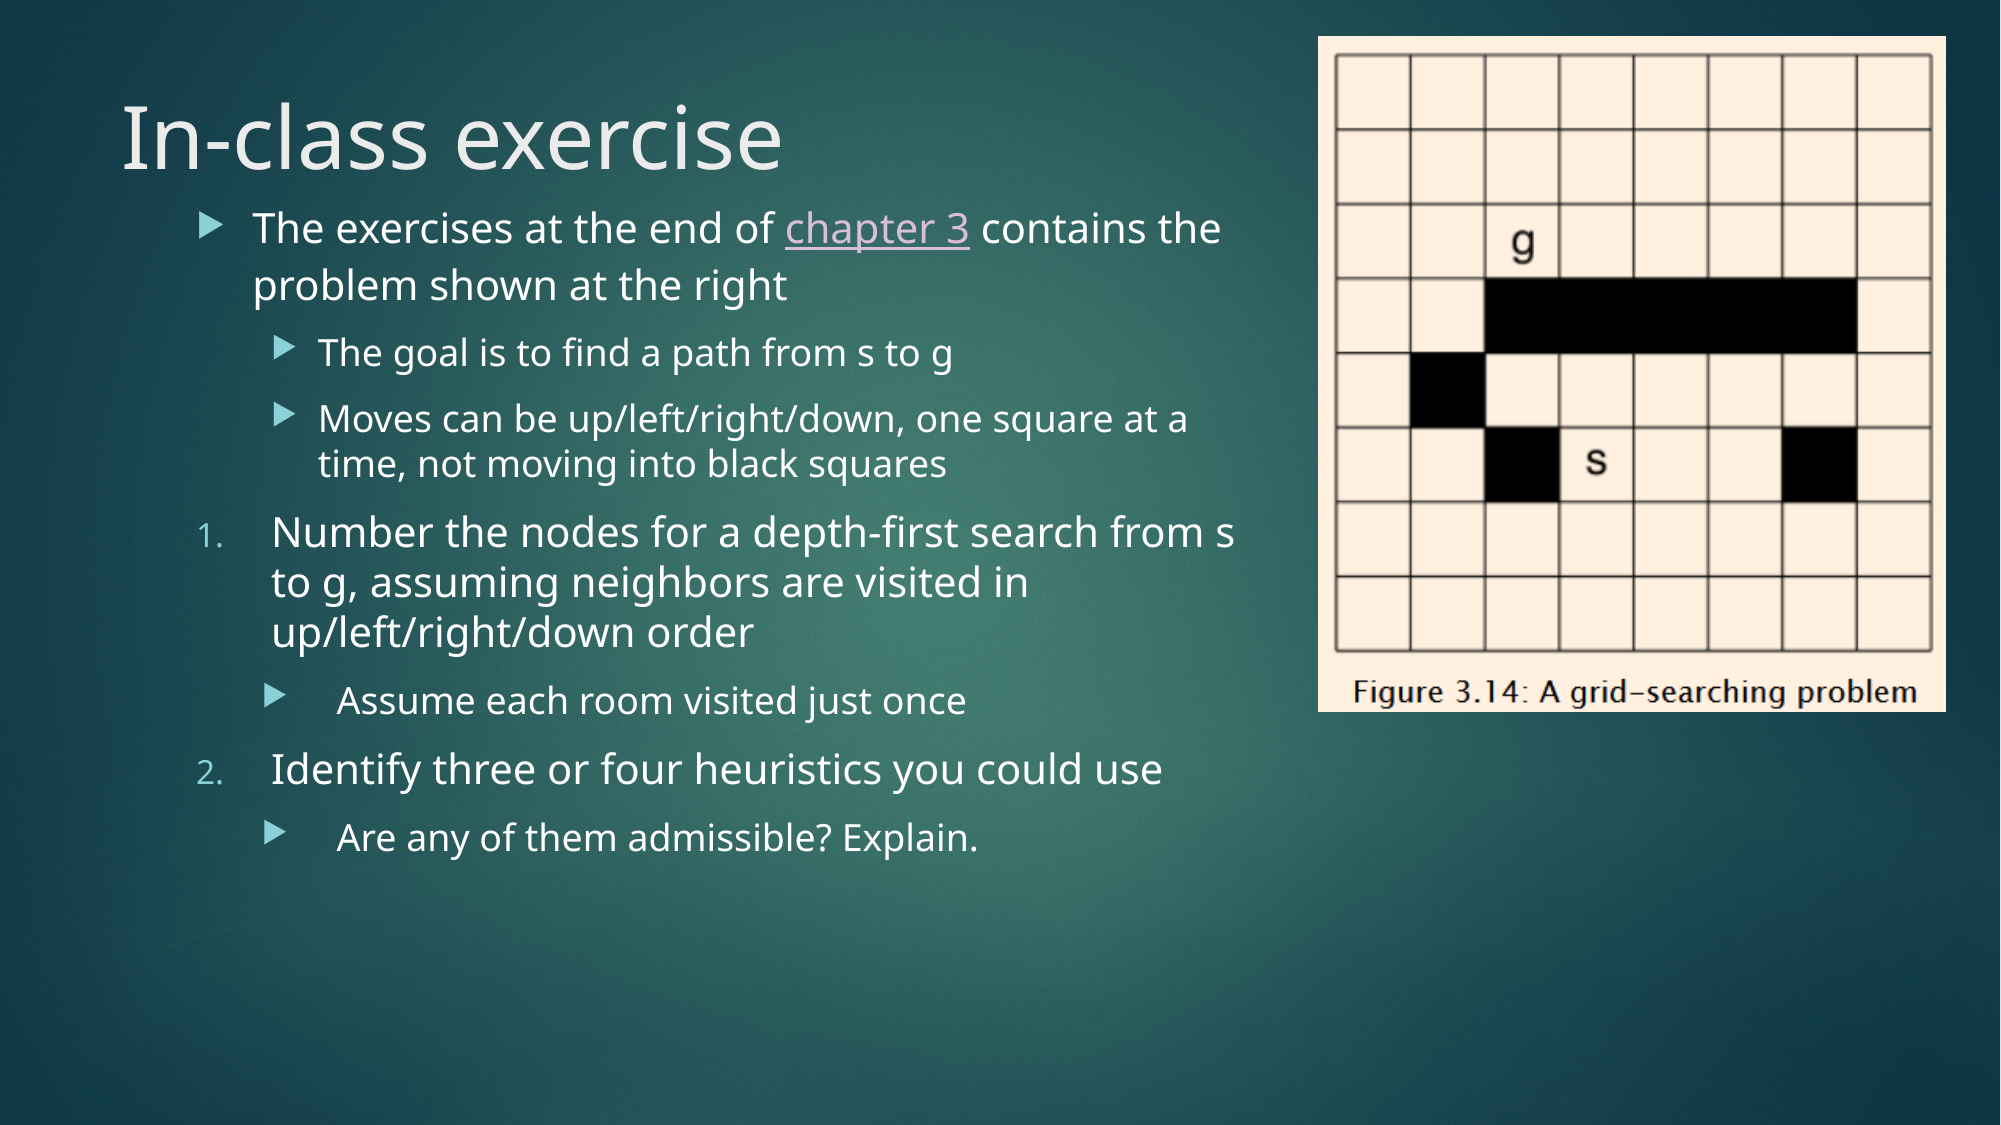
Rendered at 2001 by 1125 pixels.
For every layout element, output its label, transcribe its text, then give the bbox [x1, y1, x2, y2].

picture [1318, 35, 1946, 712]
list The exercises at the end of chapter 3 contains the problem shown at the right The goal is to find a path from s to g Moves can be up/left/right/down, one square at a time, not moving into black squares Number the nodes for a depth-first search from s to g, assuming neighbors are visited in up/left/right/down order Assume each room visited just once Identify three or four heuristics you could use Are any of them admissible? Explain. [181, 194, 1255, 1031]
title In-class exercise [106, 74, 1312, 304]
